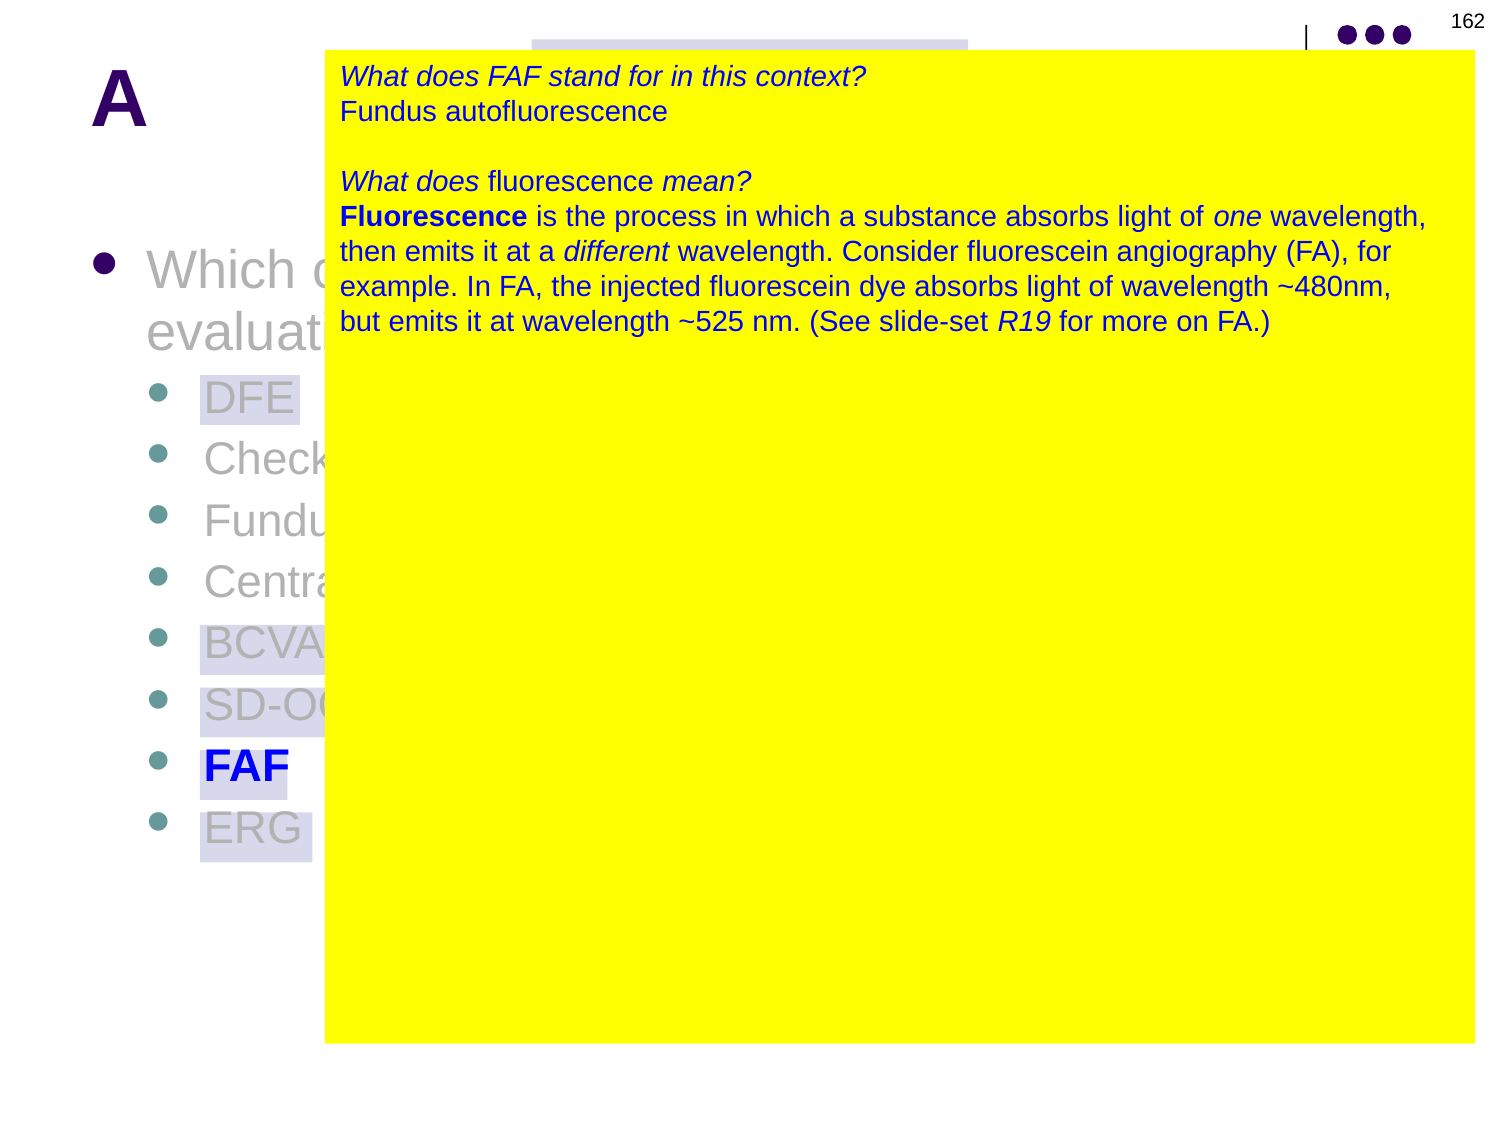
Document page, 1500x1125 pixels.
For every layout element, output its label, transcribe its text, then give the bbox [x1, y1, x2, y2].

text_box What does FAF stand for in this context? Fundus autofluorescence What does fluorescence mean? Fluorescence is the process in which a substance absorbs light of one wavelength, then emits it at a different wavelength. Consider fluorescein angiography (FA), for example. In FA, the injected fluorescein dye absorbs light of wavelength ~480nm, but emits it at wavelength ~525 nm. (See slide-set R19 for more on FA.) OK, but what is autofluorescence? Autofluorescence refers to the occurrence of this process via any substance found normally within a biologic system, ie, without introduction of an exogenous fluorophore What substance is responsible for the lion’s share of retinal autofluorescence? Lipofuscin found within RPE cells A specific molecular component of lipofuscin—present in pathological quantities in Plaquenil maculopathy—is especially fluorescent. What is this component? A molecule known as A2E In addition to being extra fluorescent, A2E has another property that makes it critical to the pathogenesis of Plaquenil maculopathy. What is this property? It is toxic to RPE cells Pulling it all together: How does FAF aid in screening for Plaquenil maculopathy? In early Plaquenil maculopathy, as excess A2E accumulates within the parafoveal RPE, this area will appear hyperfluorescent on FAF. Thus, such hyperfluorescence in a Plaquenil pt evidences early maculopathy, and should prompt cessation of the drug. [324, 49, 1475, 1044]
text_box Plaquenil Maculopathy [531, 39, 969, 49]
text_box 162 [1149, 0, 1500, 75]
title A [75, 20, 1149, 150]
list Which clinical maneuvers/tests are useful in evaluating patients re Plaquenil maculopathy? DFE Check the cornea for verticillata Fundus photographs Central visual field testing BCVA assessment SD-OCT FAF ERG [75, 231, 324, 1013]
